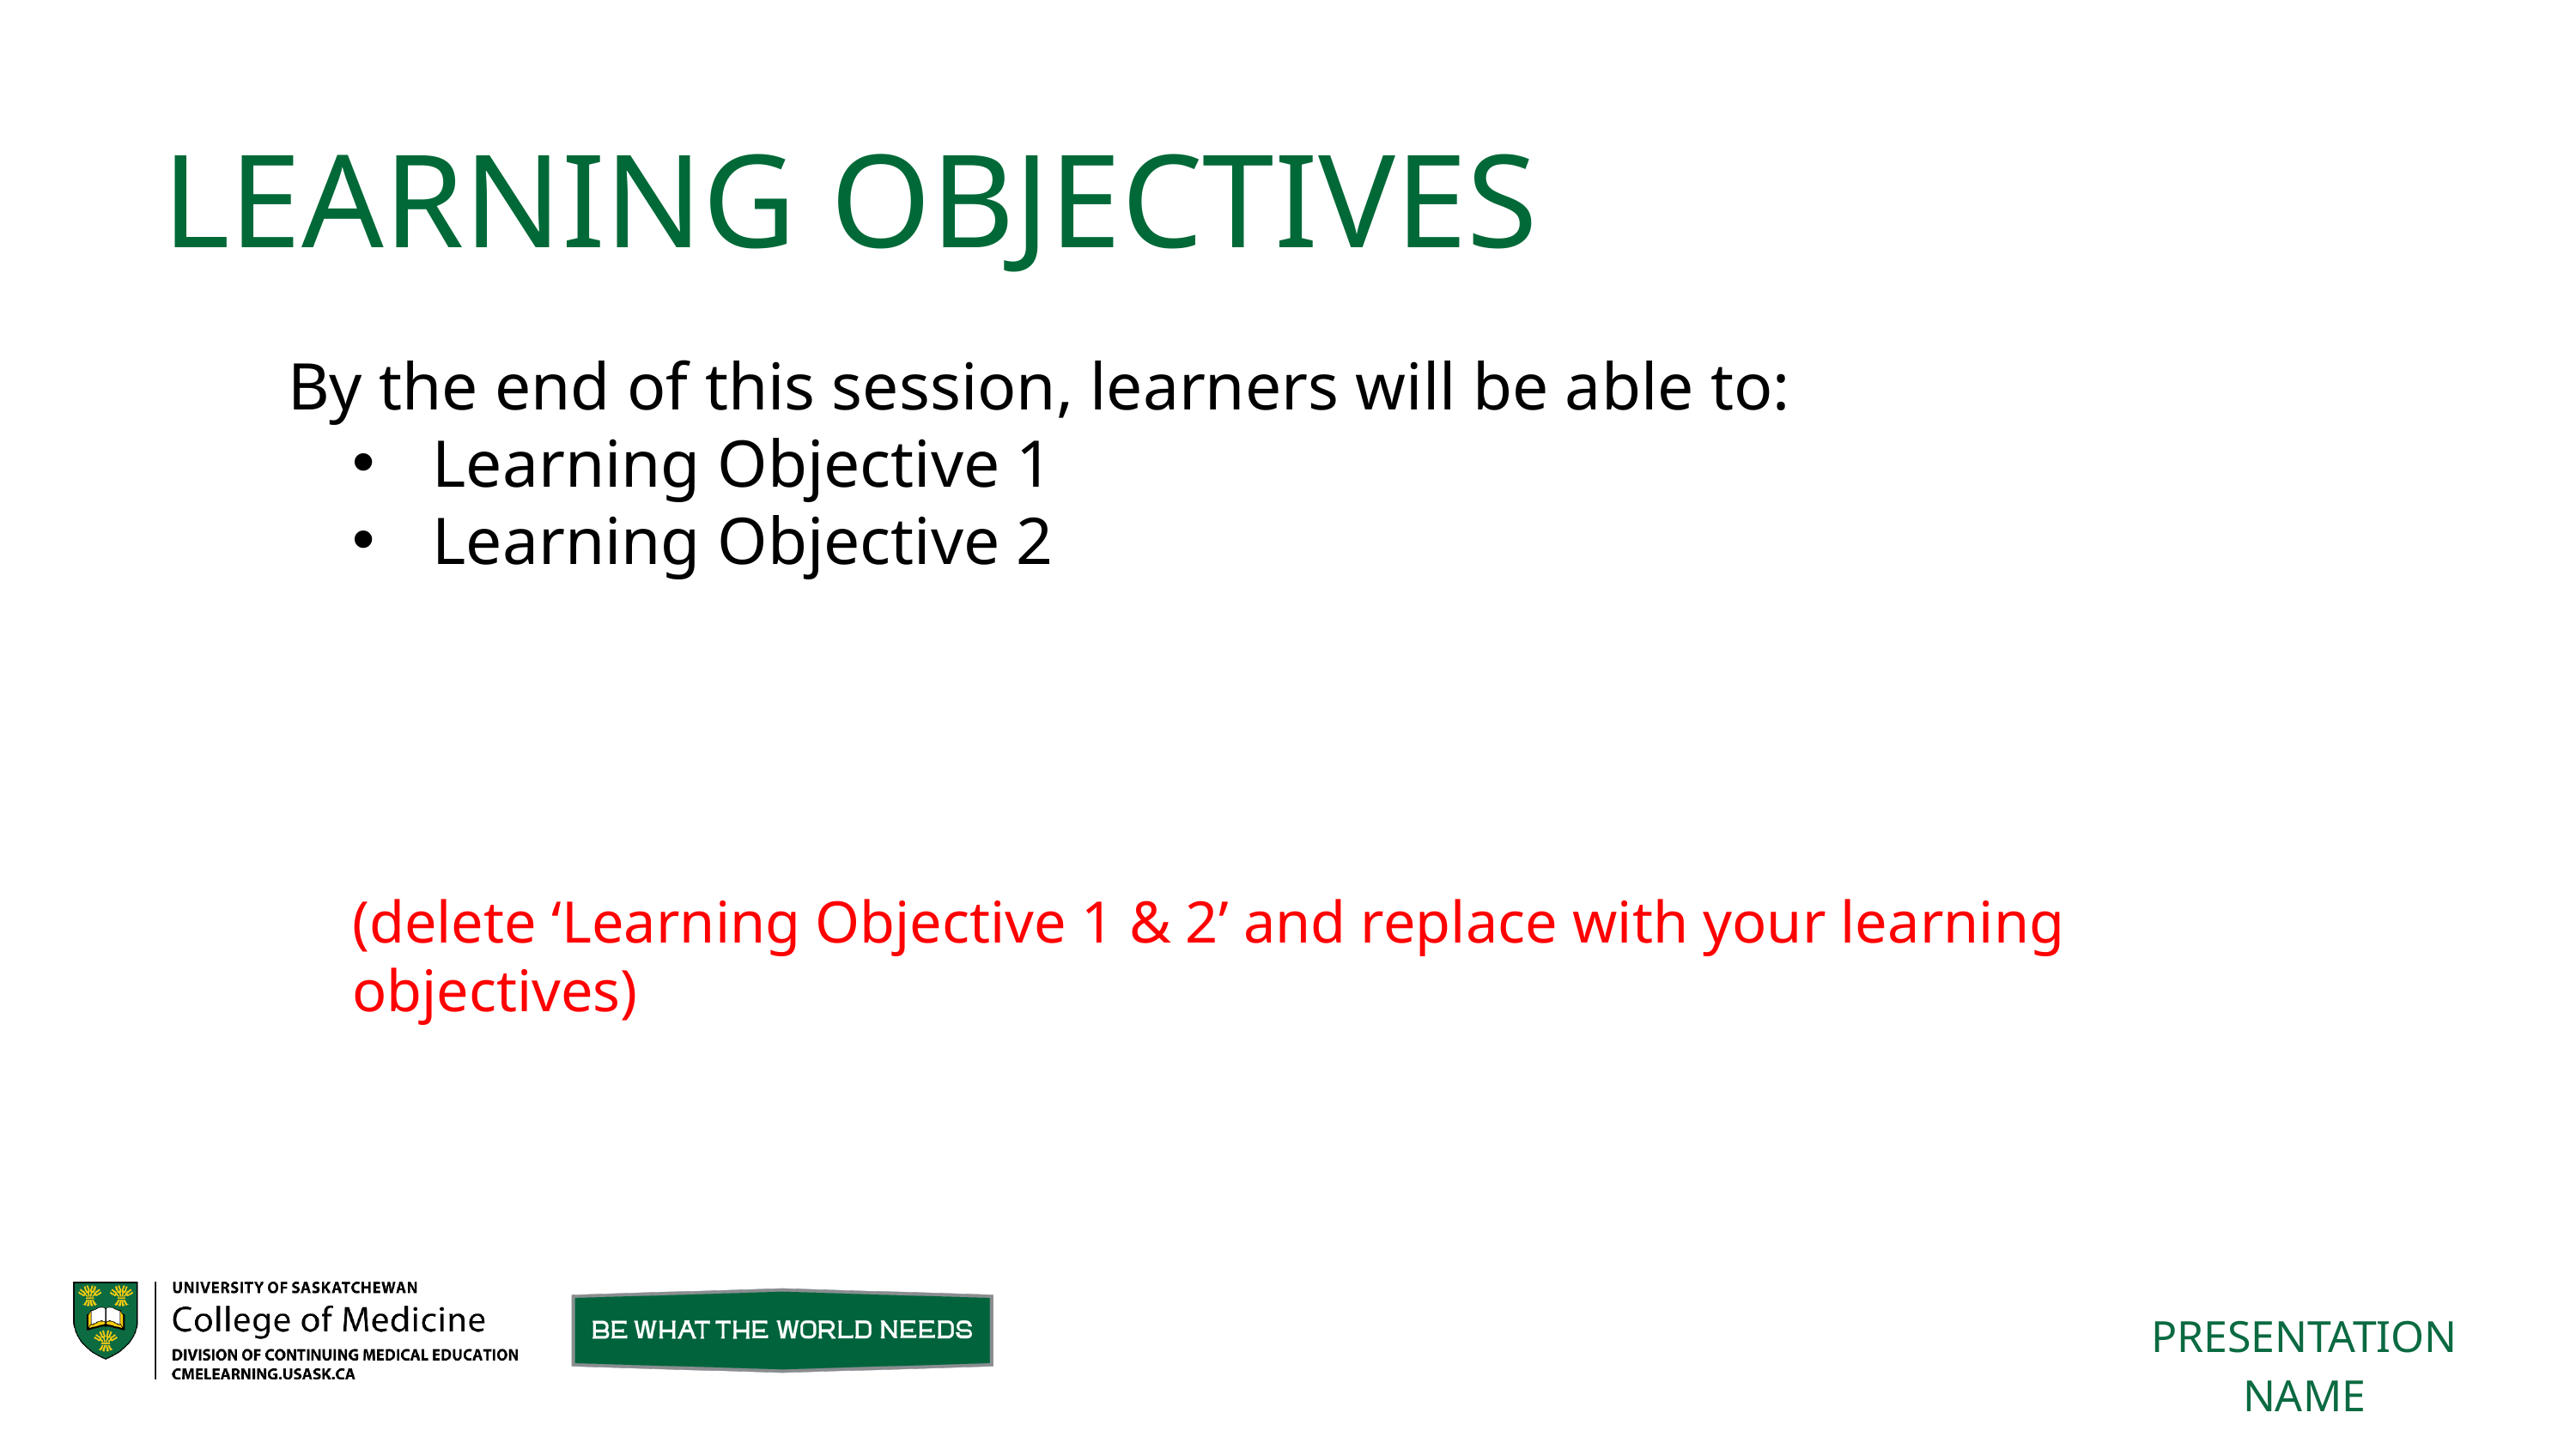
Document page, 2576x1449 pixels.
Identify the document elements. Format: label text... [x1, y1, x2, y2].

text_box LEARNING OBJECTIVES [149, 112, 2019, 280]
picture [73, 1282, 518, 1379]
text_box PRESENTATION NAME [2125, 1300, 2483, 1422]
text_box By the end of this session, learners will be able to: Learning Objective 1 Learning Objective 2 (delete ‘Learning Objective 1 & 2’ and replace with your learning objectives) [275, 338, 2162, 1253]
text_box [568, 1283, 1000, 1379]
